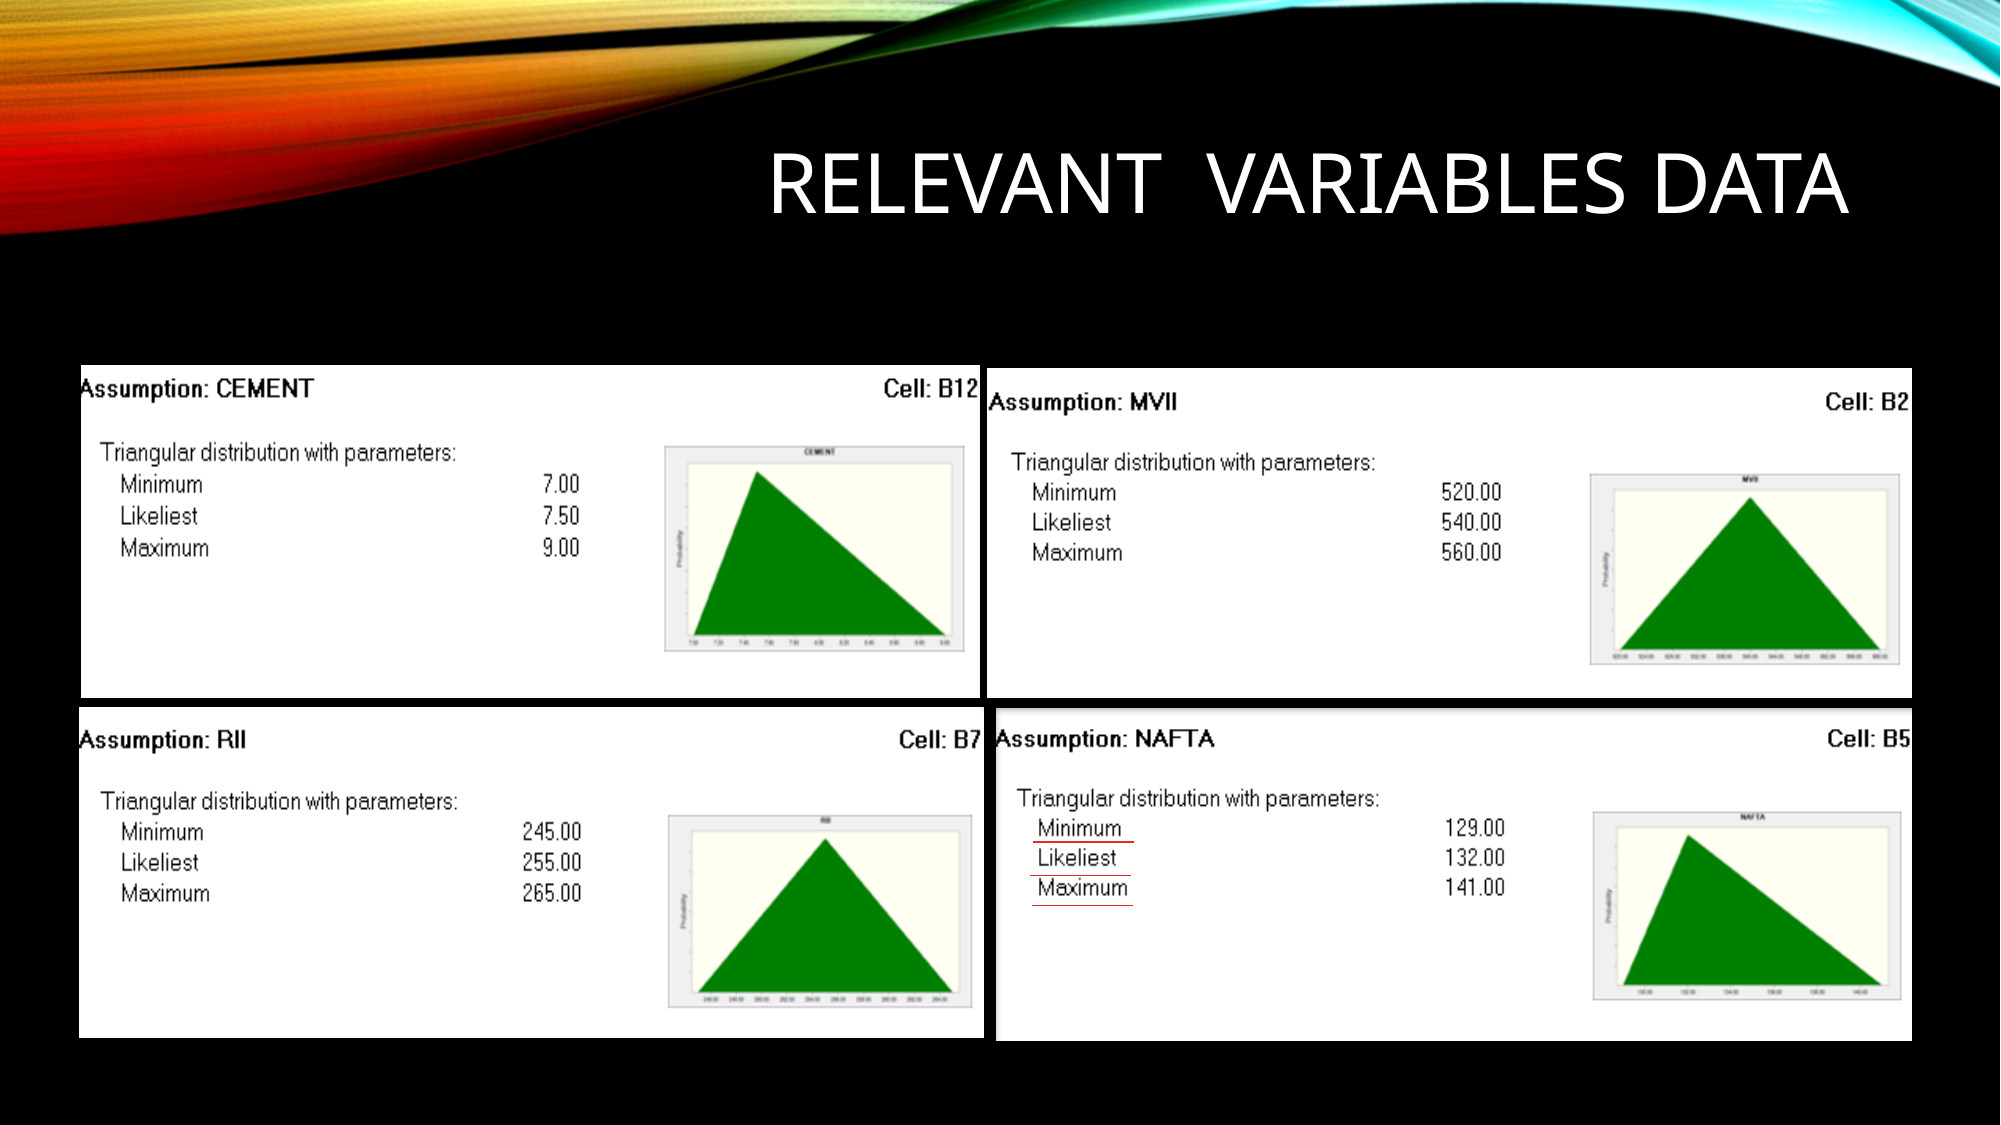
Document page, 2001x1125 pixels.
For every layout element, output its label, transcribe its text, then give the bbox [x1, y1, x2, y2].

title Relevant variables Data [474, 125, 1888, 338]
picture [986, 368, 1913, 699]
picture [78, 707, 985, 1039]
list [80, 364, 983, 699]
picture [995, 707, 1913, 1041]
picture [0, 0, 2000, 237]
